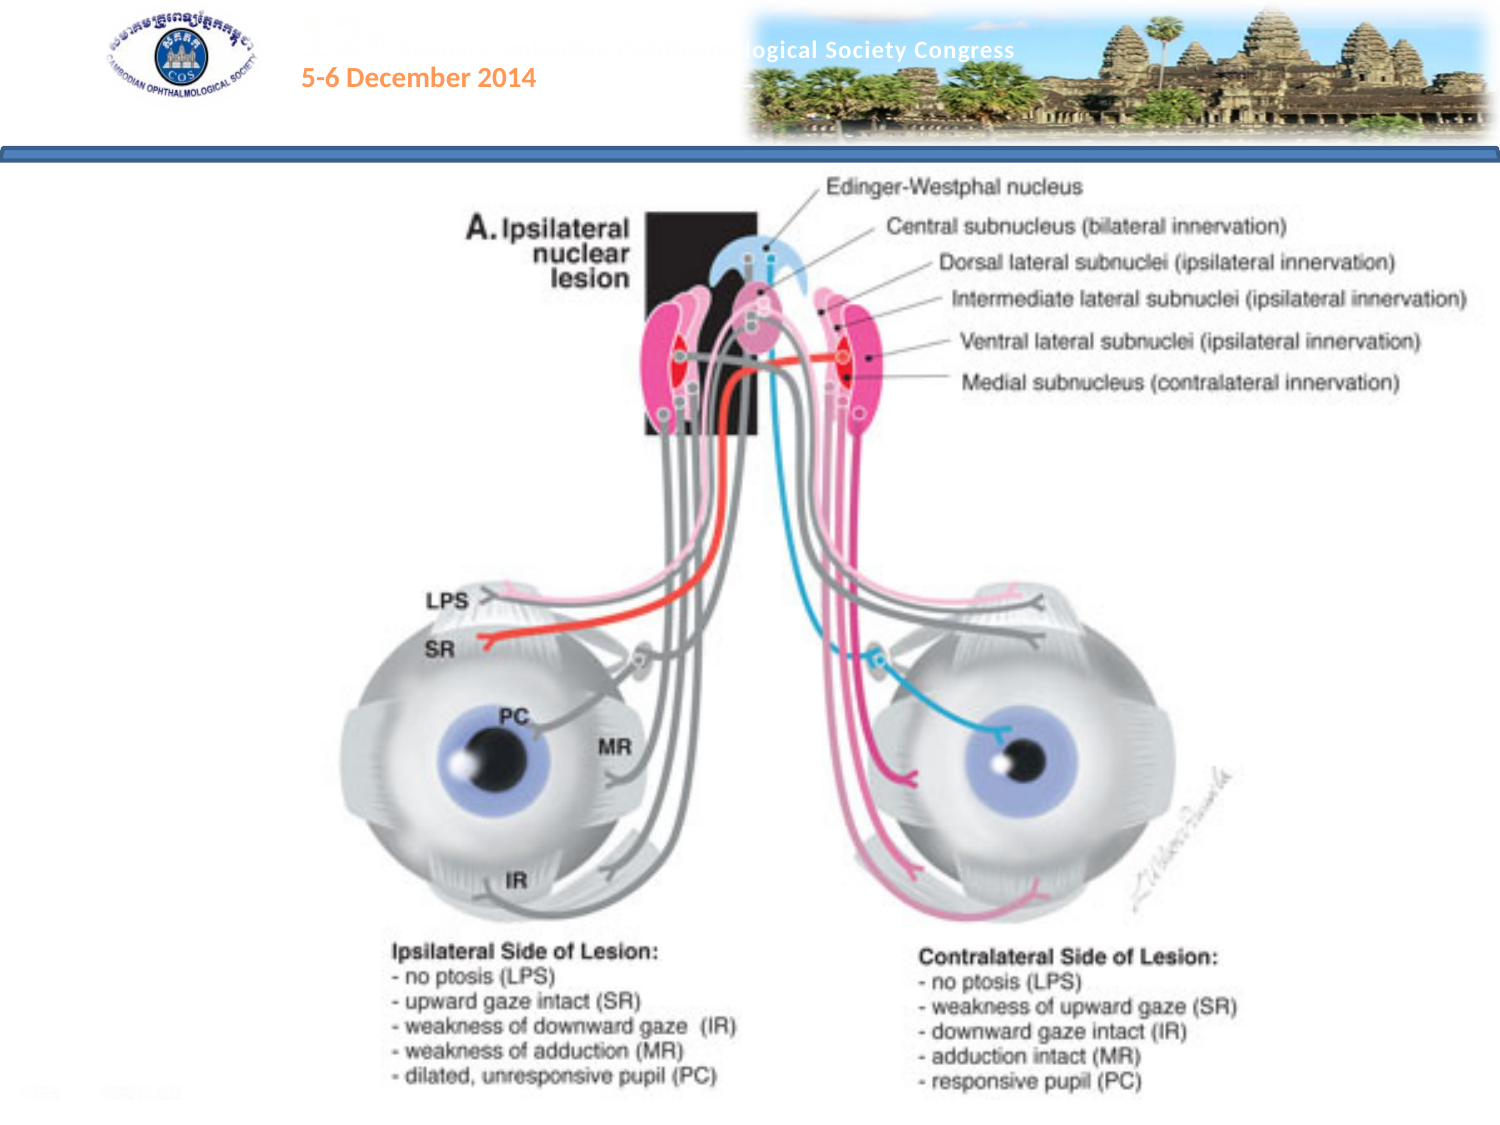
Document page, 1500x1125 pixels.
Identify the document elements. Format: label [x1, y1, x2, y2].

list [0, 164, 1500, 1101]
picture [118, 17, 247, 95]
picture [767, 29, 1472, 121]
